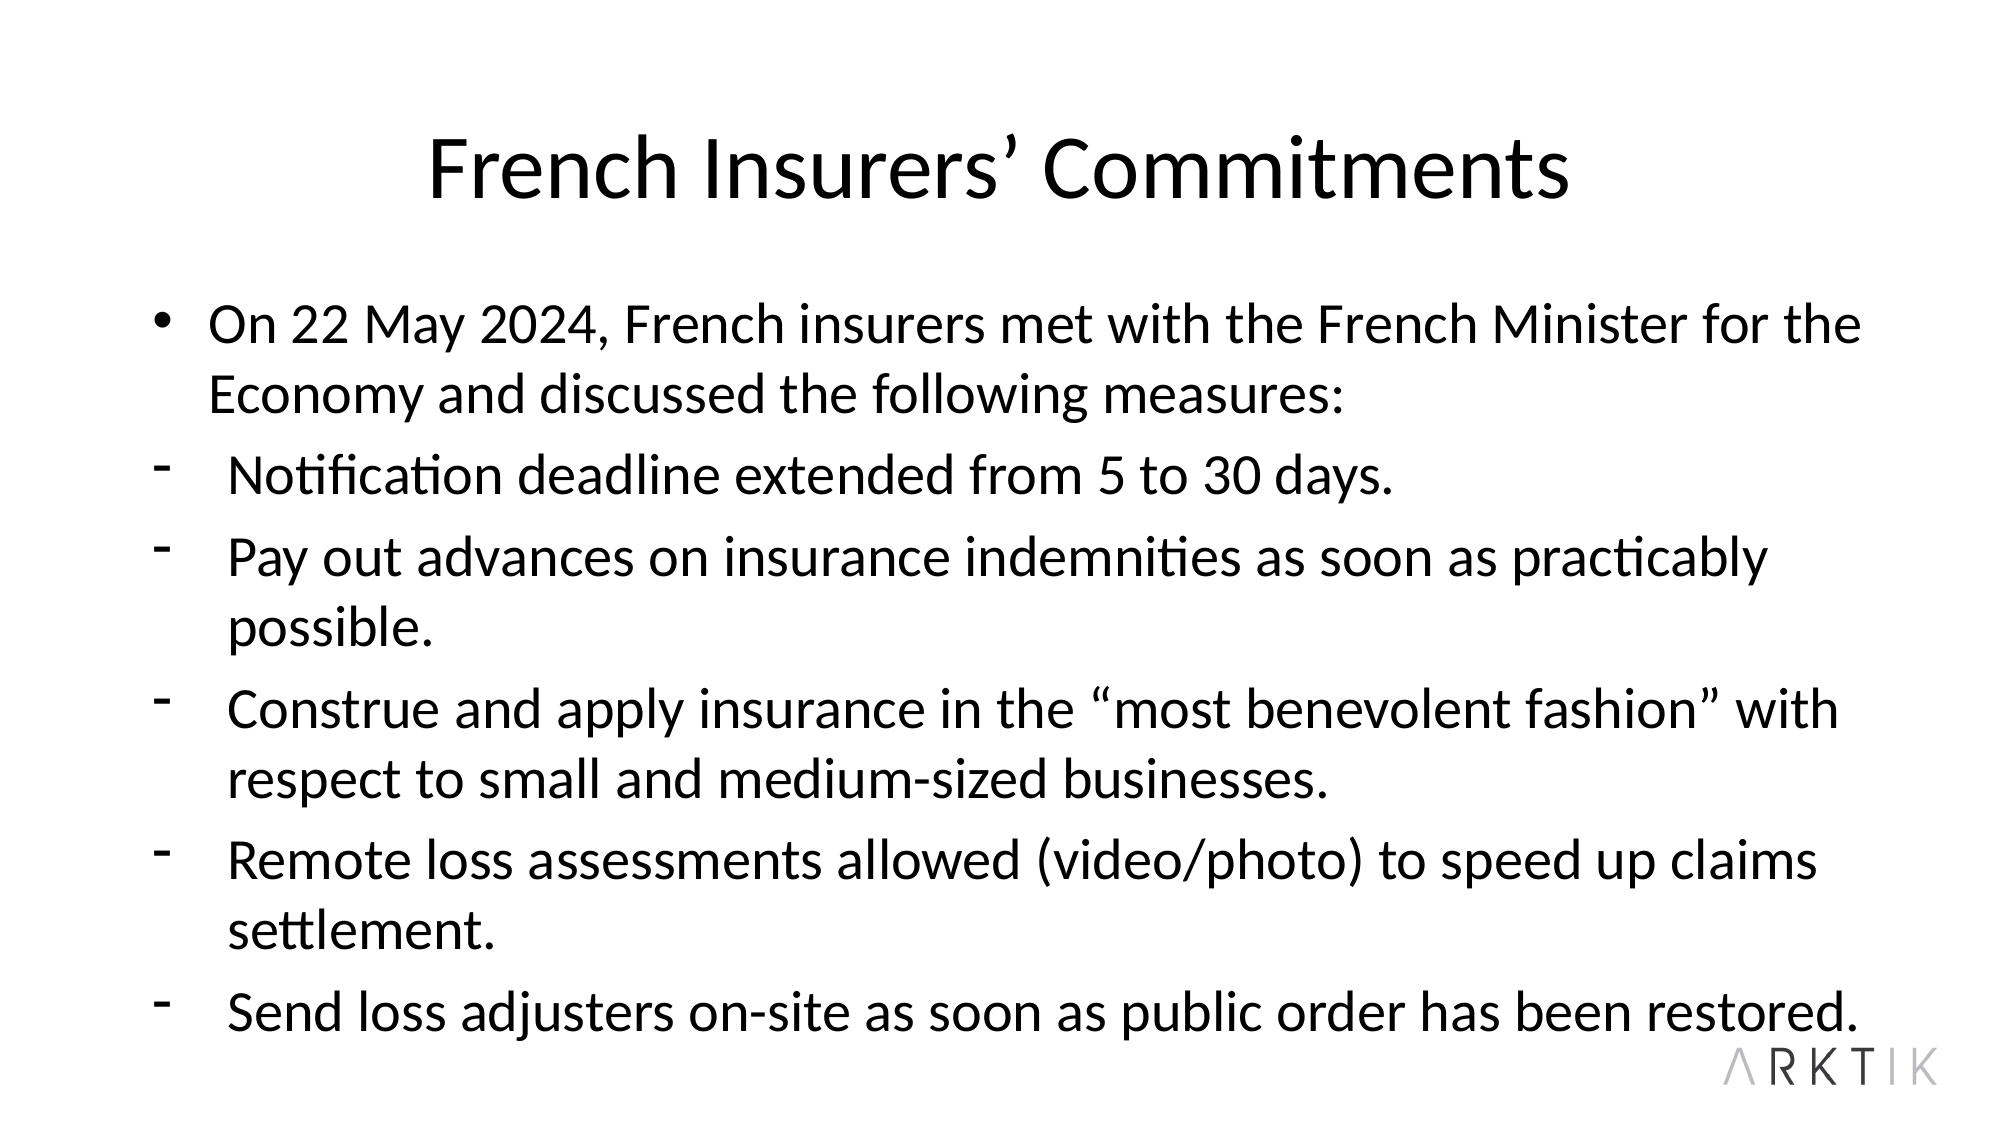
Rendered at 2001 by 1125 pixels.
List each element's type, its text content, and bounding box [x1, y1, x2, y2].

title French Insurers’ Commitments [137, 59, 1863, 278]
text_box On 22 May 2024, French insurers met with the French Minister for the Economy and discussed the following measures: Notification deadline extended from 5 to 30 days. Pay out advances on insurance indemnities as soon as practicably possible. Construe and apply insurance in the “most benevolent fashion” with respect to small and medium-sized businesses. Remote loss assessments allowed (video/photo) to speed up claims settlement. Send loss adjusters on-site as soon as public order has been restored. [137, 277, 1889, 1051]
picture [1711, 1035, 1946, 1095]
